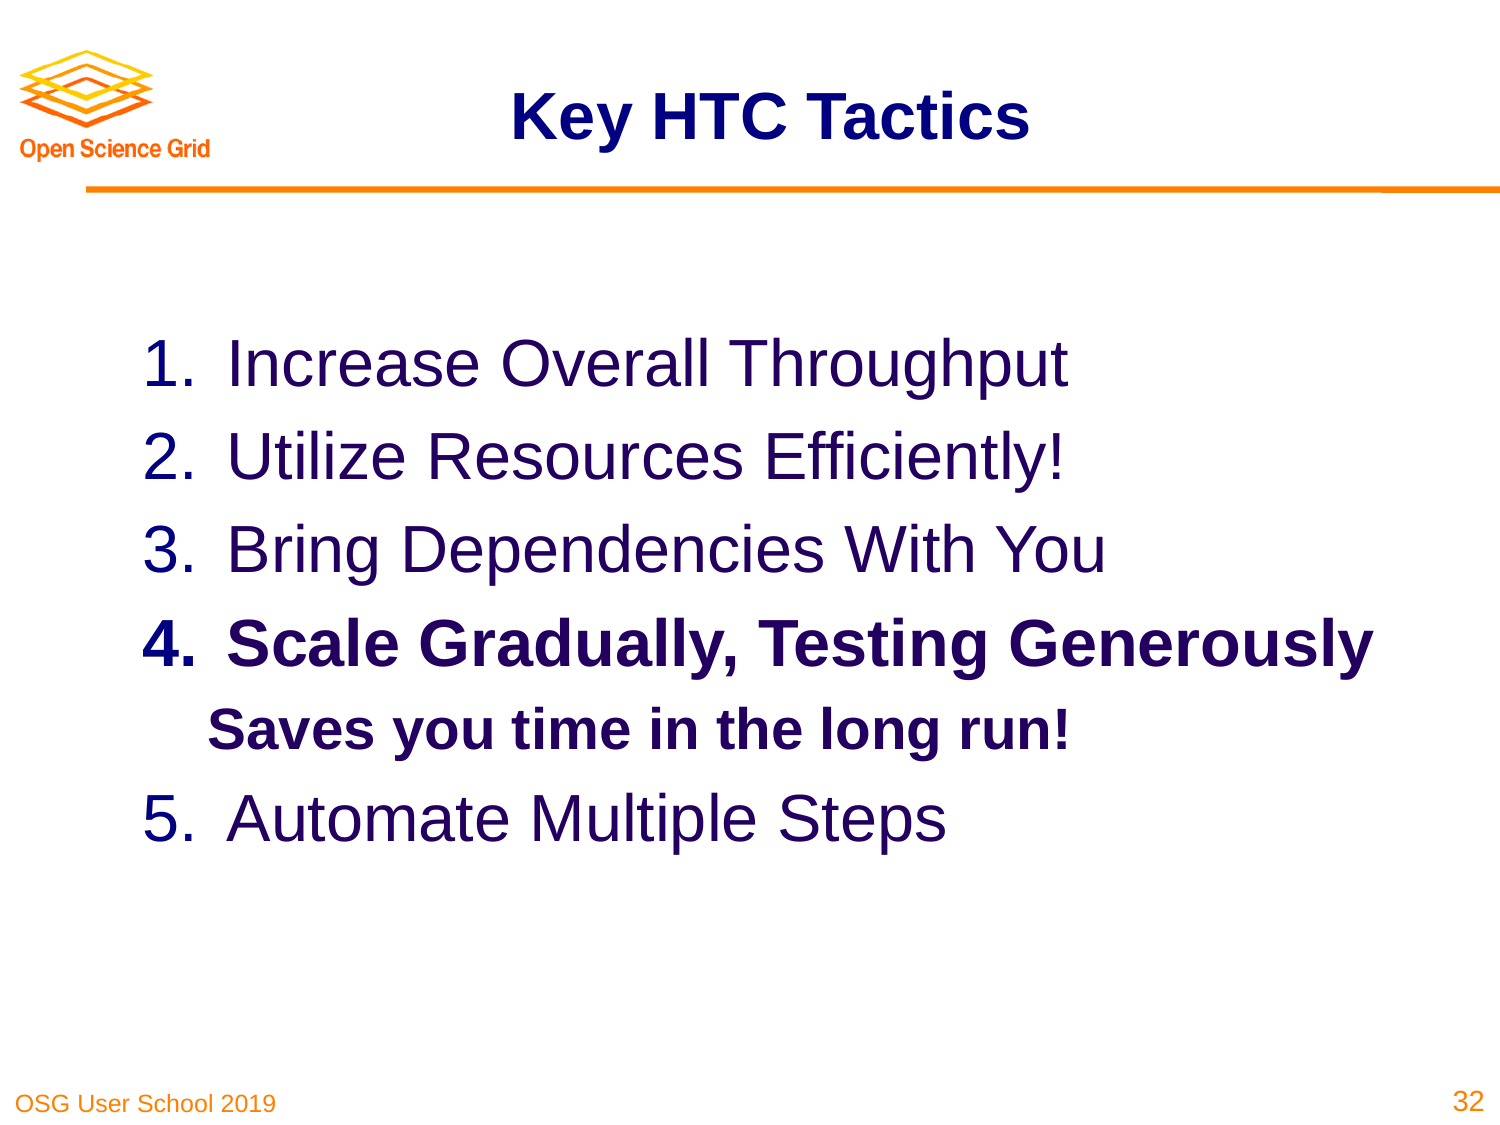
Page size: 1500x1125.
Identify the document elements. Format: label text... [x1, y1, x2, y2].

slide_number 32 [1430, 1049, 1500, 1125]
title Key HTC Tactics [201, 18, 1342, 207]
list Increase Overall Throughput Utilize Resources Efficiently! Bring Dependencies With You Scale Gradually, Testing Generously Saves you time in the long run! Automate Multiple Steps [127, 218, 1445, 988]
picture [0, 27, 201, 179]
